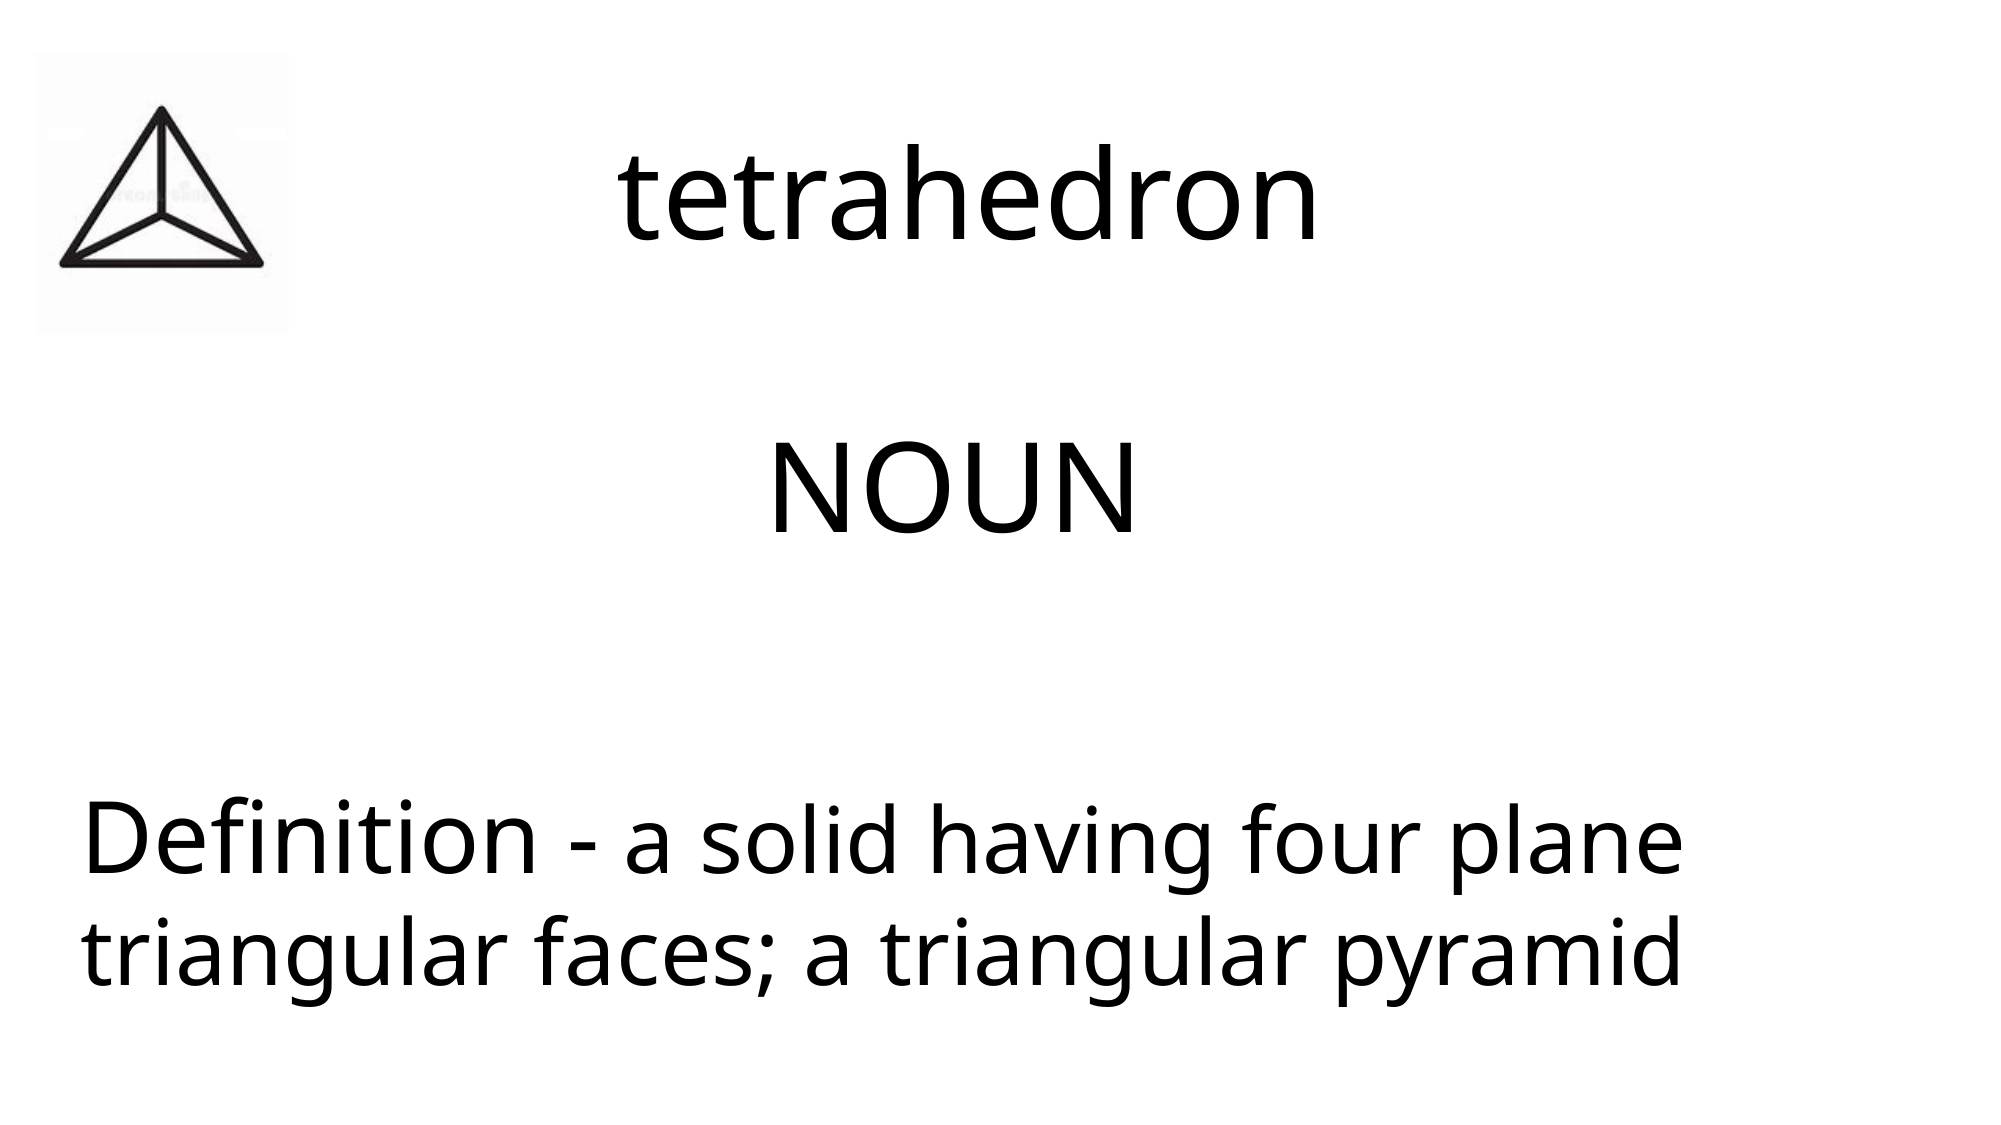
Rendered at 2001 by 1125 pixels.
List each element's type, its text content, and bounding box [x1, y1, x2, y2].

picture [34, 52, 289, 334]
text_box Definition - a solid having four plane triangular faces; a triangular pyramid [65, 766, 2000, 1012]
title tetrahedron [108, 31, 1833, 275]
text_box NOUN [42, 400, 1899, 715]
